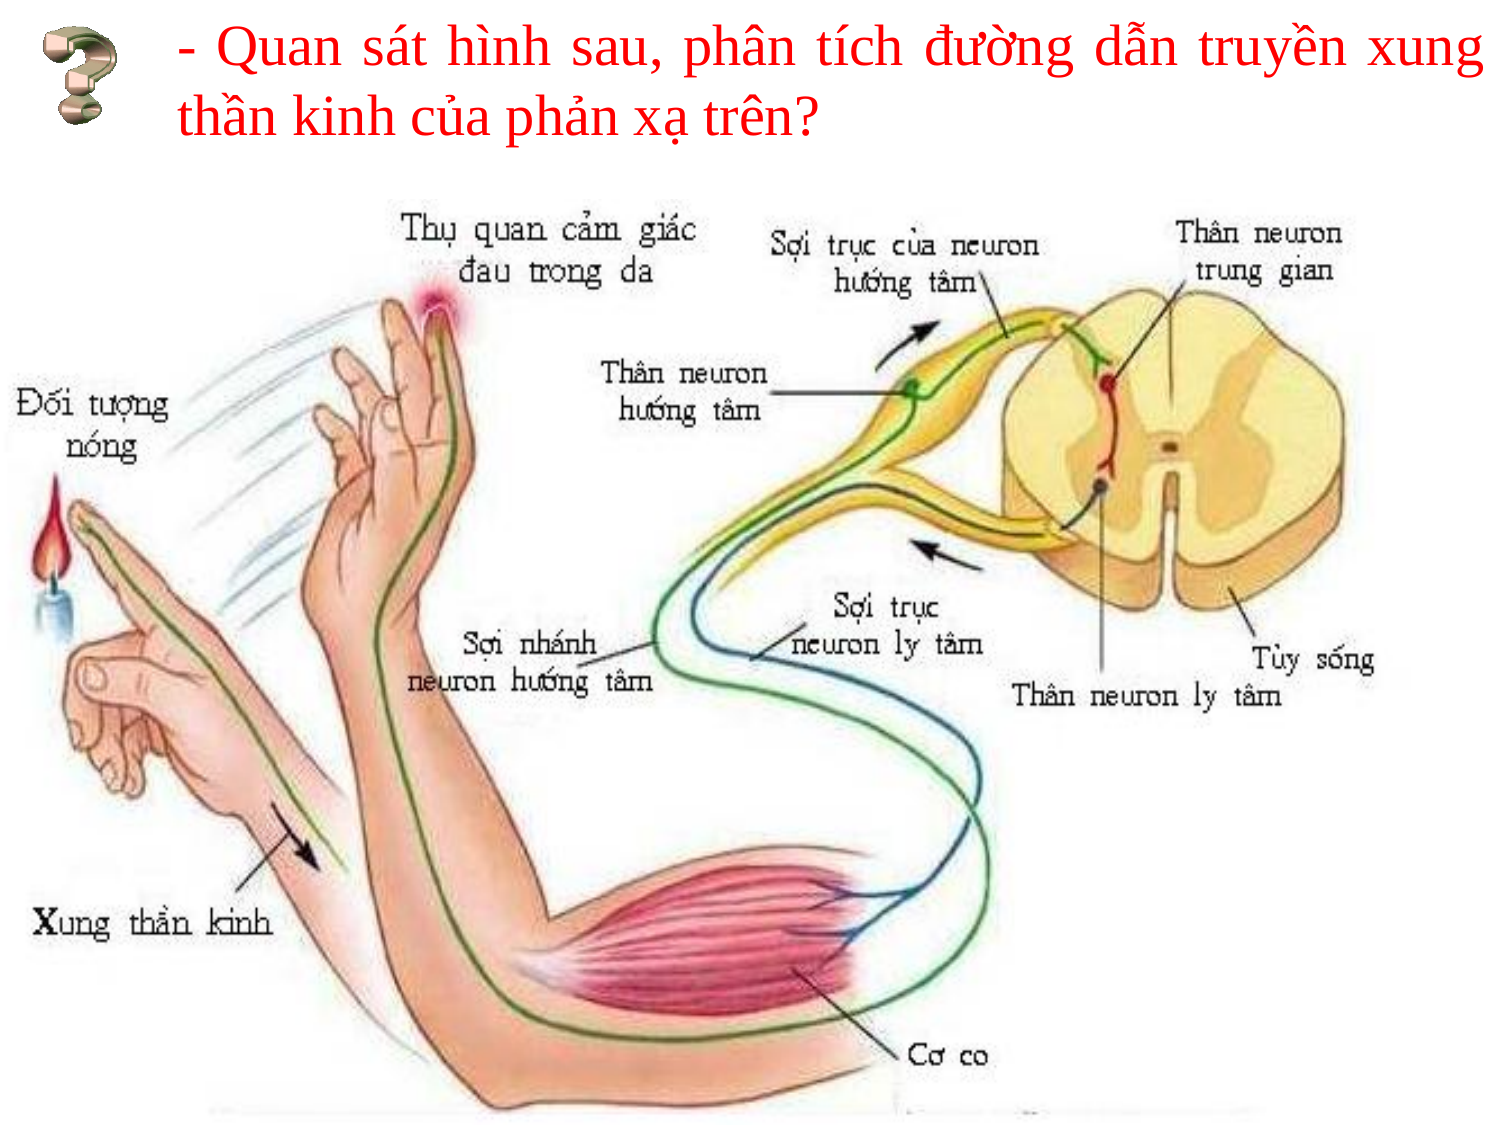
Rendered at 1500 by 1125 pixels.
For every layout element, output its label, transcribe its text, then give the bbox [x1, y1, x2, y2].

text_box - Quan sát hình sau, phân tích đường dẫn truyền xung thần kinh của phản xạ trên? [162, 0, 1500, 155]
picture [0, 199, 1500, 1125]
picture [0, 12, 163, 138]
